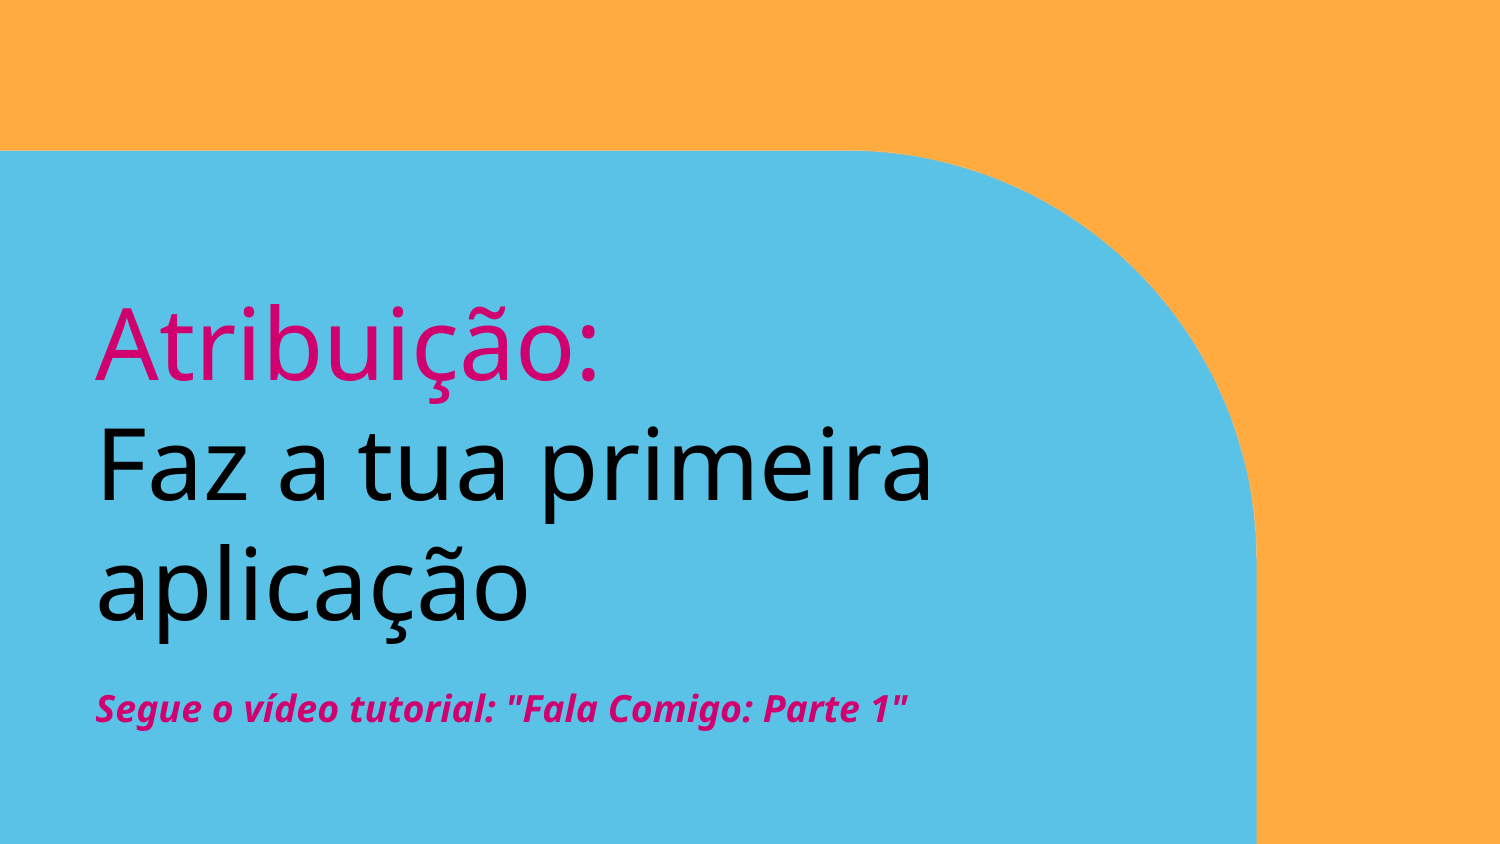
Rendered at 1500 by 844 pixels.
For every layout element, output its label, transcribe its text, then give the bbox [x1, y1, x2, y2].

title Atribuição: Faz a tua primeira aplicação Segue o vídeo tutorial: "Fala Comigo: Parte 1" [80, 198, 1231, 813]
picture [0, 139, 1266, 844]
